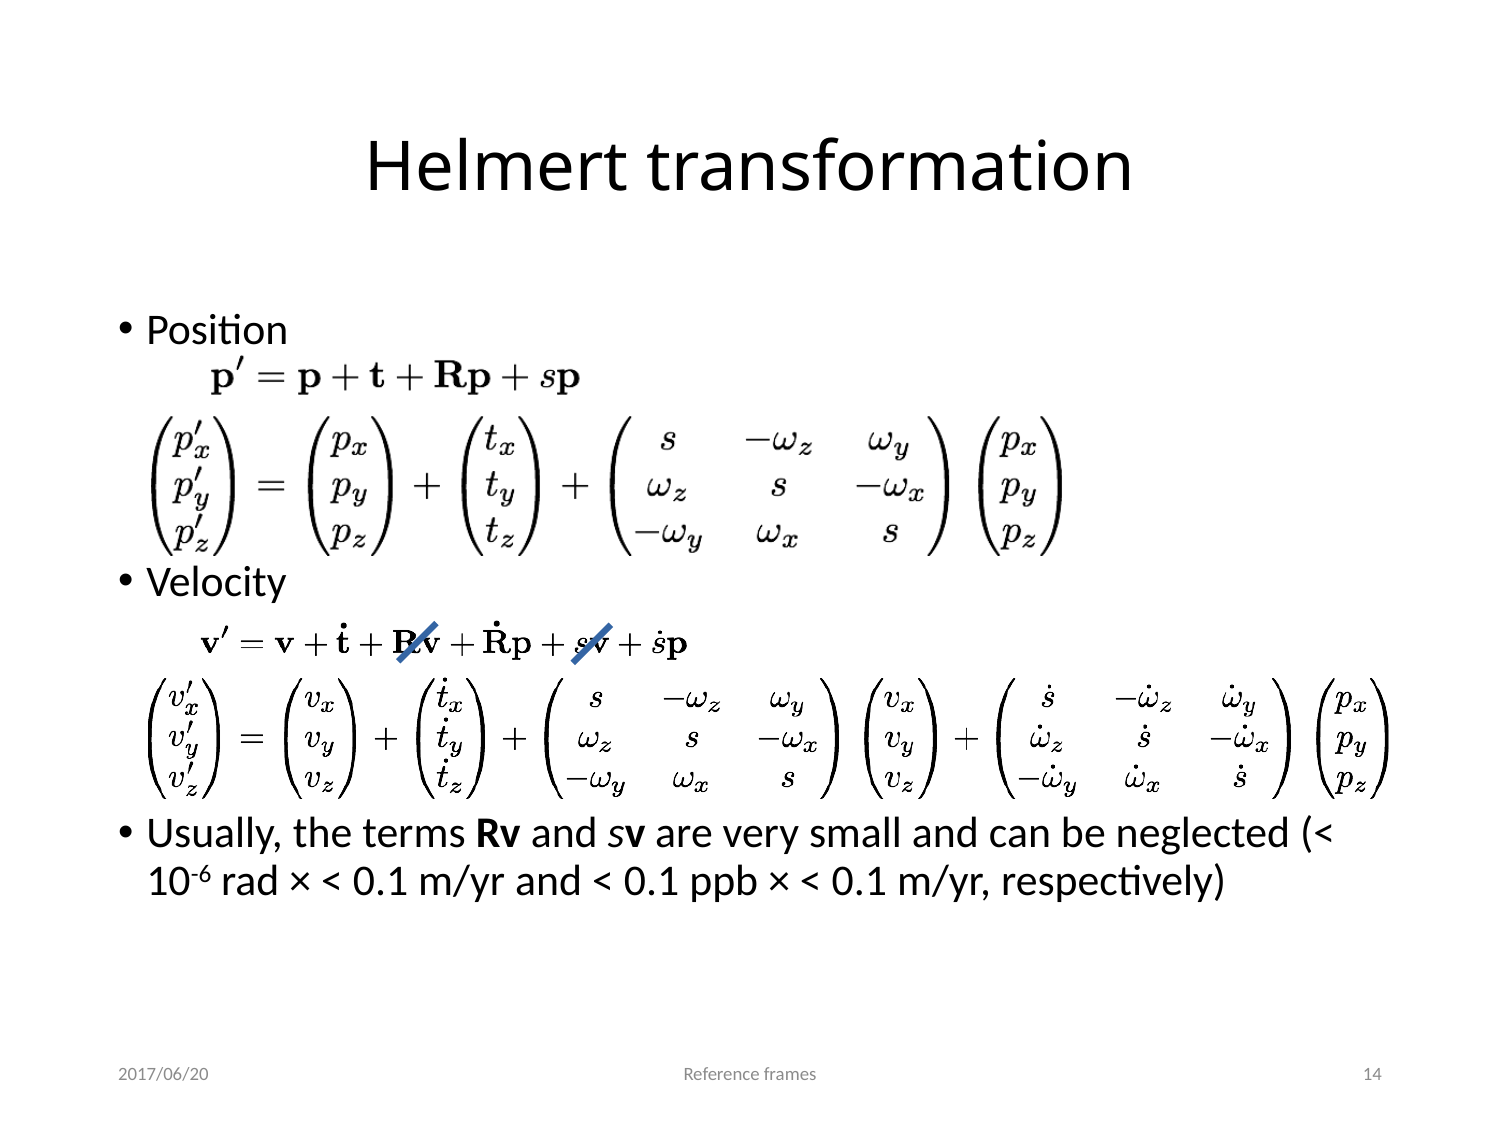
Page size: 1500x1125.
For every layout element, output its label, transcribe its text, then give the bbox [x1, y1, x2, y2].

picture [151, 355, 1063, 556]
title Helmert transformation [103, 59, 1397, 278]
footer Reference frames [496, 1042, 1004, 1103]
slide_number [103, 1042, 441, 1103]
picture [148, 620, 1389, 799]
slide_number 13 [1059, 1042, 1397, 1103]
list Position Velocity Usually, the terms Rv and sv are very small and can be neglected (< 10-6 rad × < 0.1 m/yr and < 0.1 ppb × < 0.1 m/yr, respectively) [103, 299, 1397, 1014]
